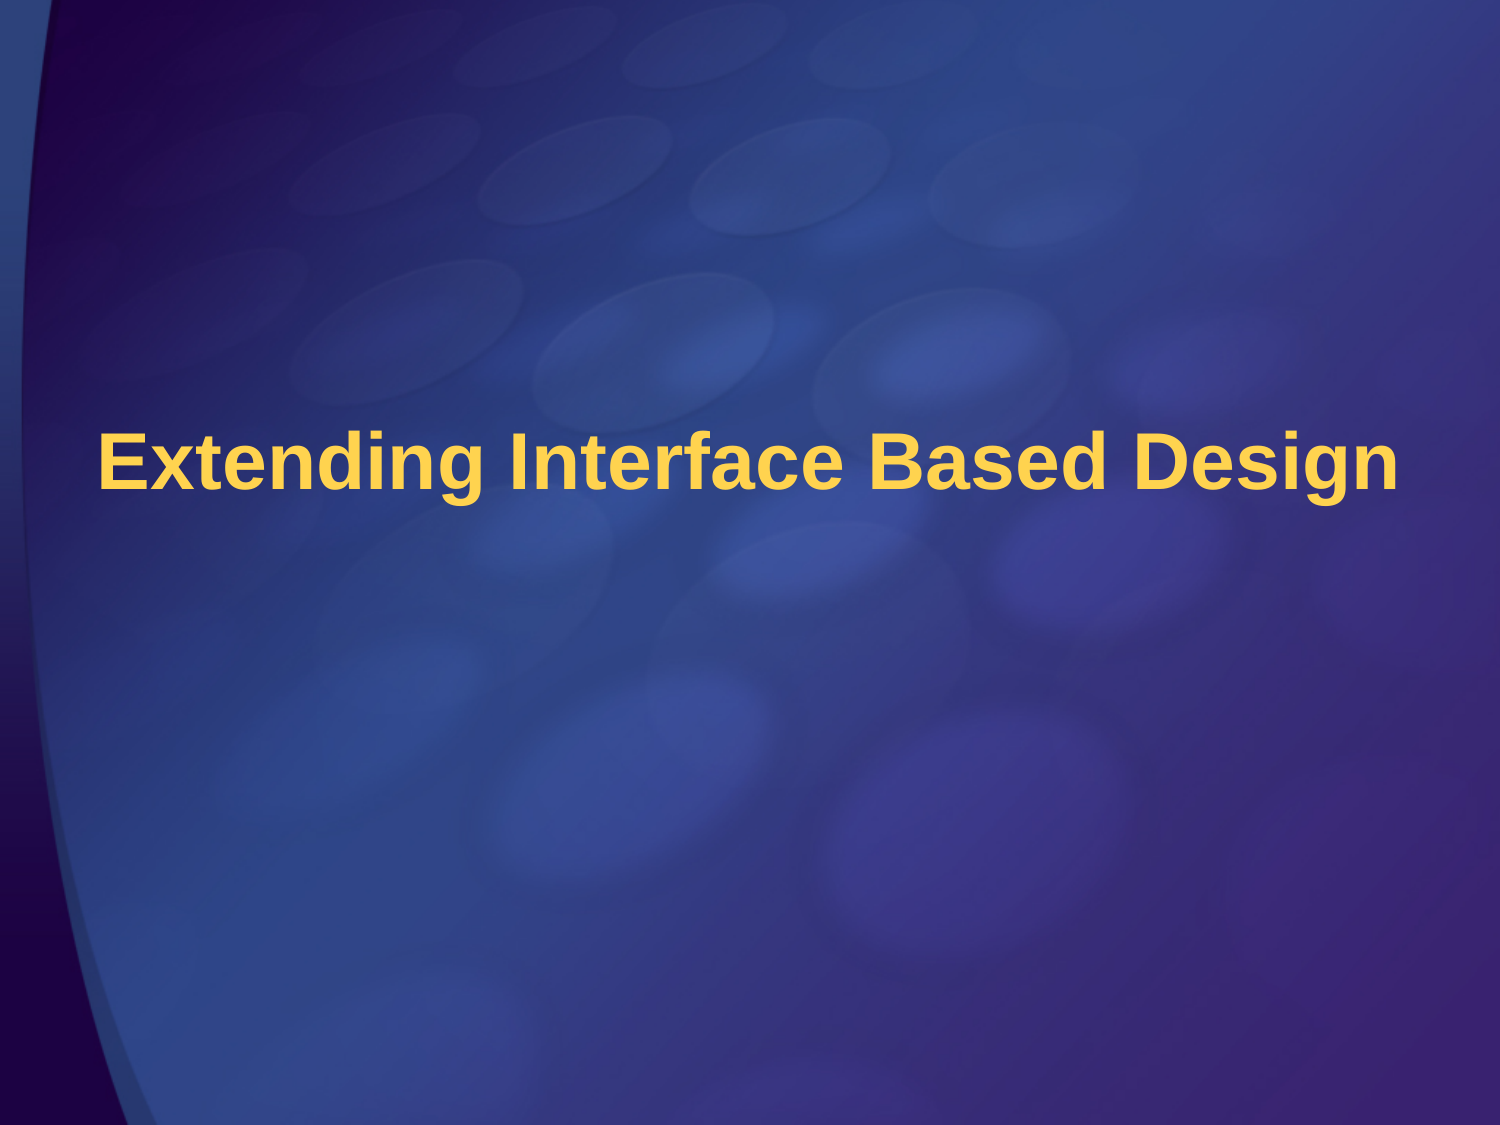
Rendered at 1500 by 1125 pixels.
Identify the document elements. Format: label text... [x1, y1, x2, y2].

picture [0, 0, 1500, 1125]
title Extending Interface Based Design [74, 412, 1426, 601]
